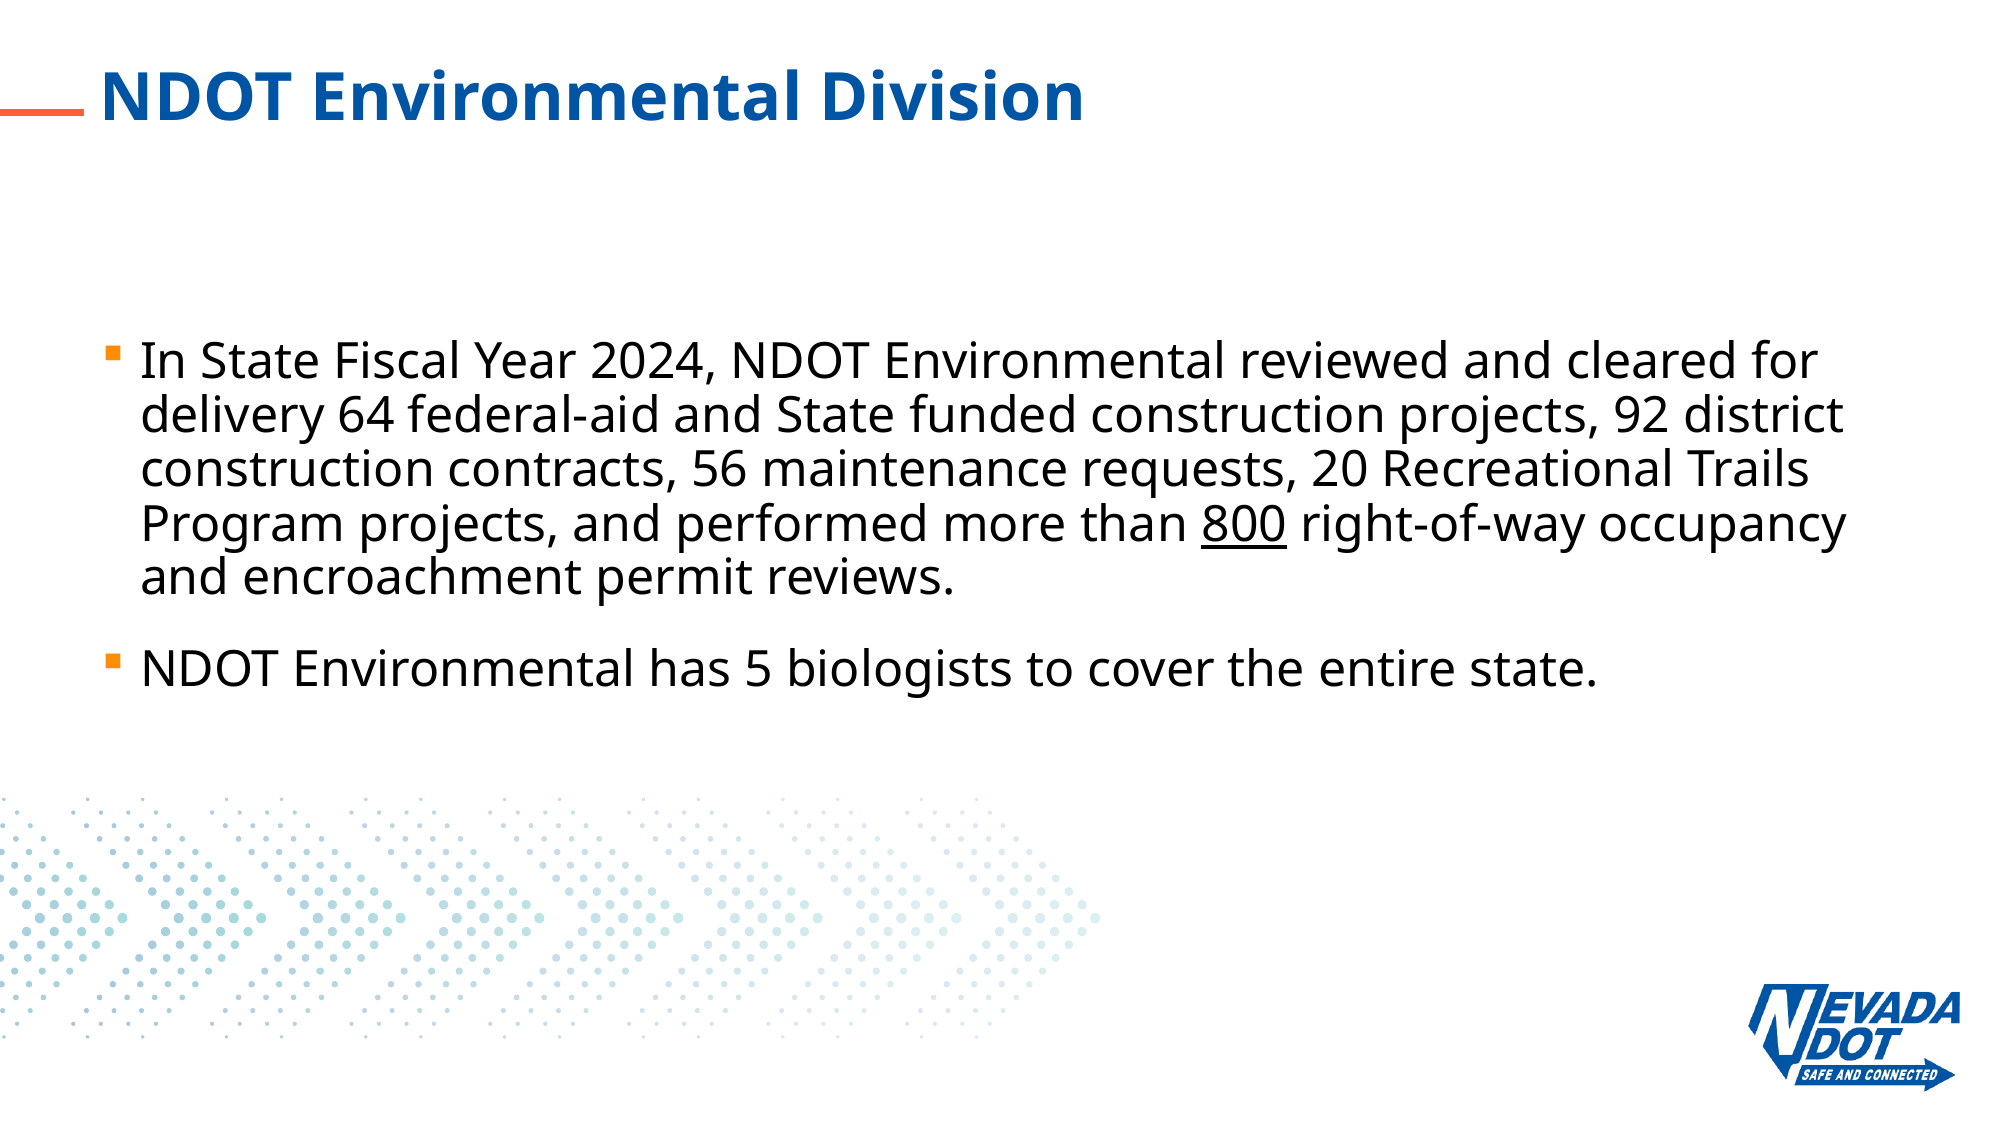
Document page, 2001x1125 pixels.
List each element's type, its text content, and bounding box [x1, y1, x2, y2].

picture [0, 789, 1112, 1047]
title NDOT Environmental Division [99, 62, 1900, 200]
picture [1743, 980, 1964, 1095]
list In State Fiscal Year 2024, NDOT Environmental reviewed and cleared for delivery 64 federal-aid and State funded construction projects, 92 district construction contracts, 56 maintenance requests, 20 Recreational Trails Program projects, and performed more than 800 right-of-way occupancy and encroachment permit reviews. NDOT Environmental has 5 biologists to cover the entire state. [101, 238, 1902, 1038]
